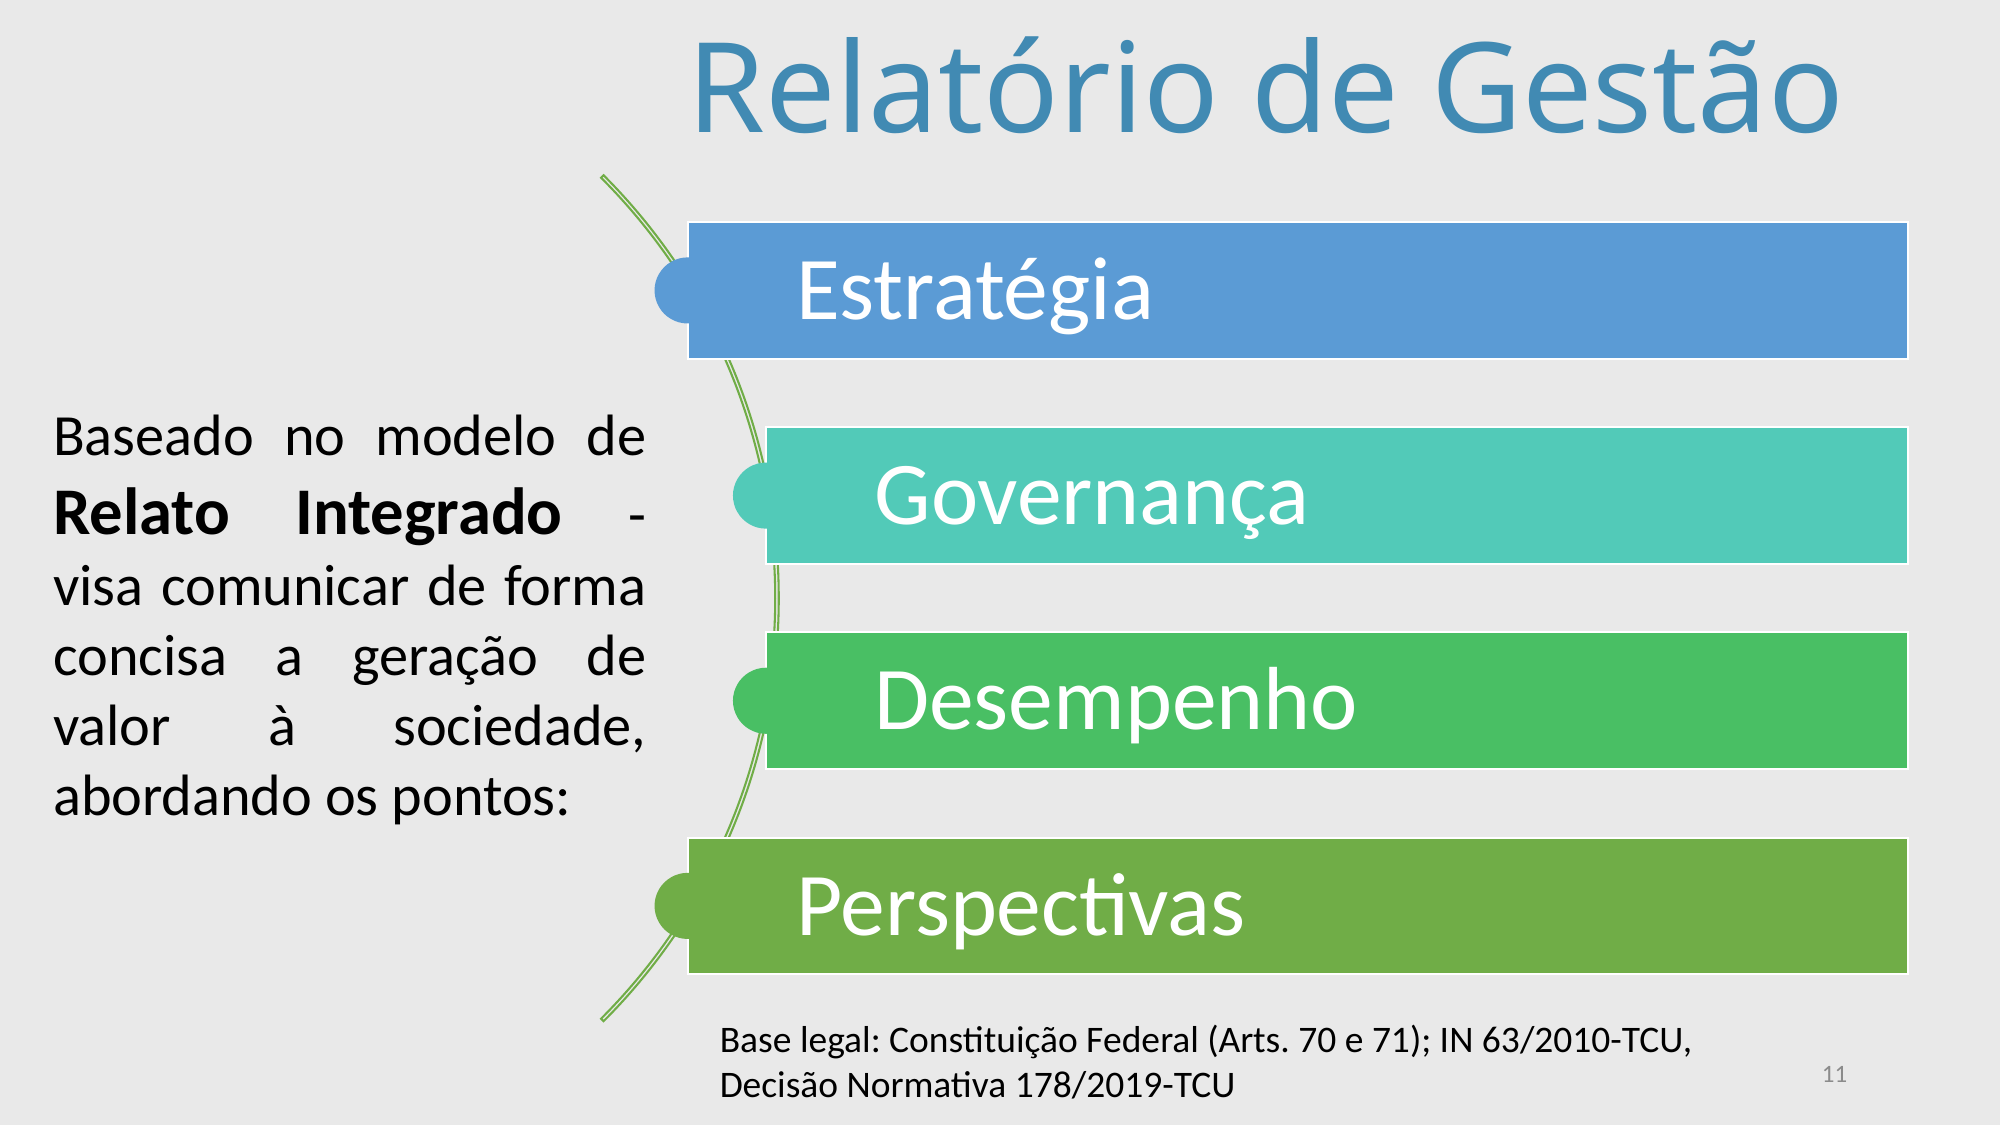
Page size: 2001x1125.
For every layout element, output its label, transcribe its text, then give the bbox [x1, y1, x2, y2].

text_box Base legal: Constituição Federal (Arts. 70 e 71); IN 63/2010-TCU, Decisão Normativa 178/2019-TCU [705, 1043, 1764, 1113]
slide_number 11 [1764, 1043, 1863, 1103]
text_box Baseado no modelo de Relato Integrado - visa comunicar de forma concisa a geração de valor à sociedade, abordando os pontos: [0, 390, 587, 835]
text_box Relatório de Gestão [673, 0, 1942, 165]
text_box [587, 153, 1921, 1043]
